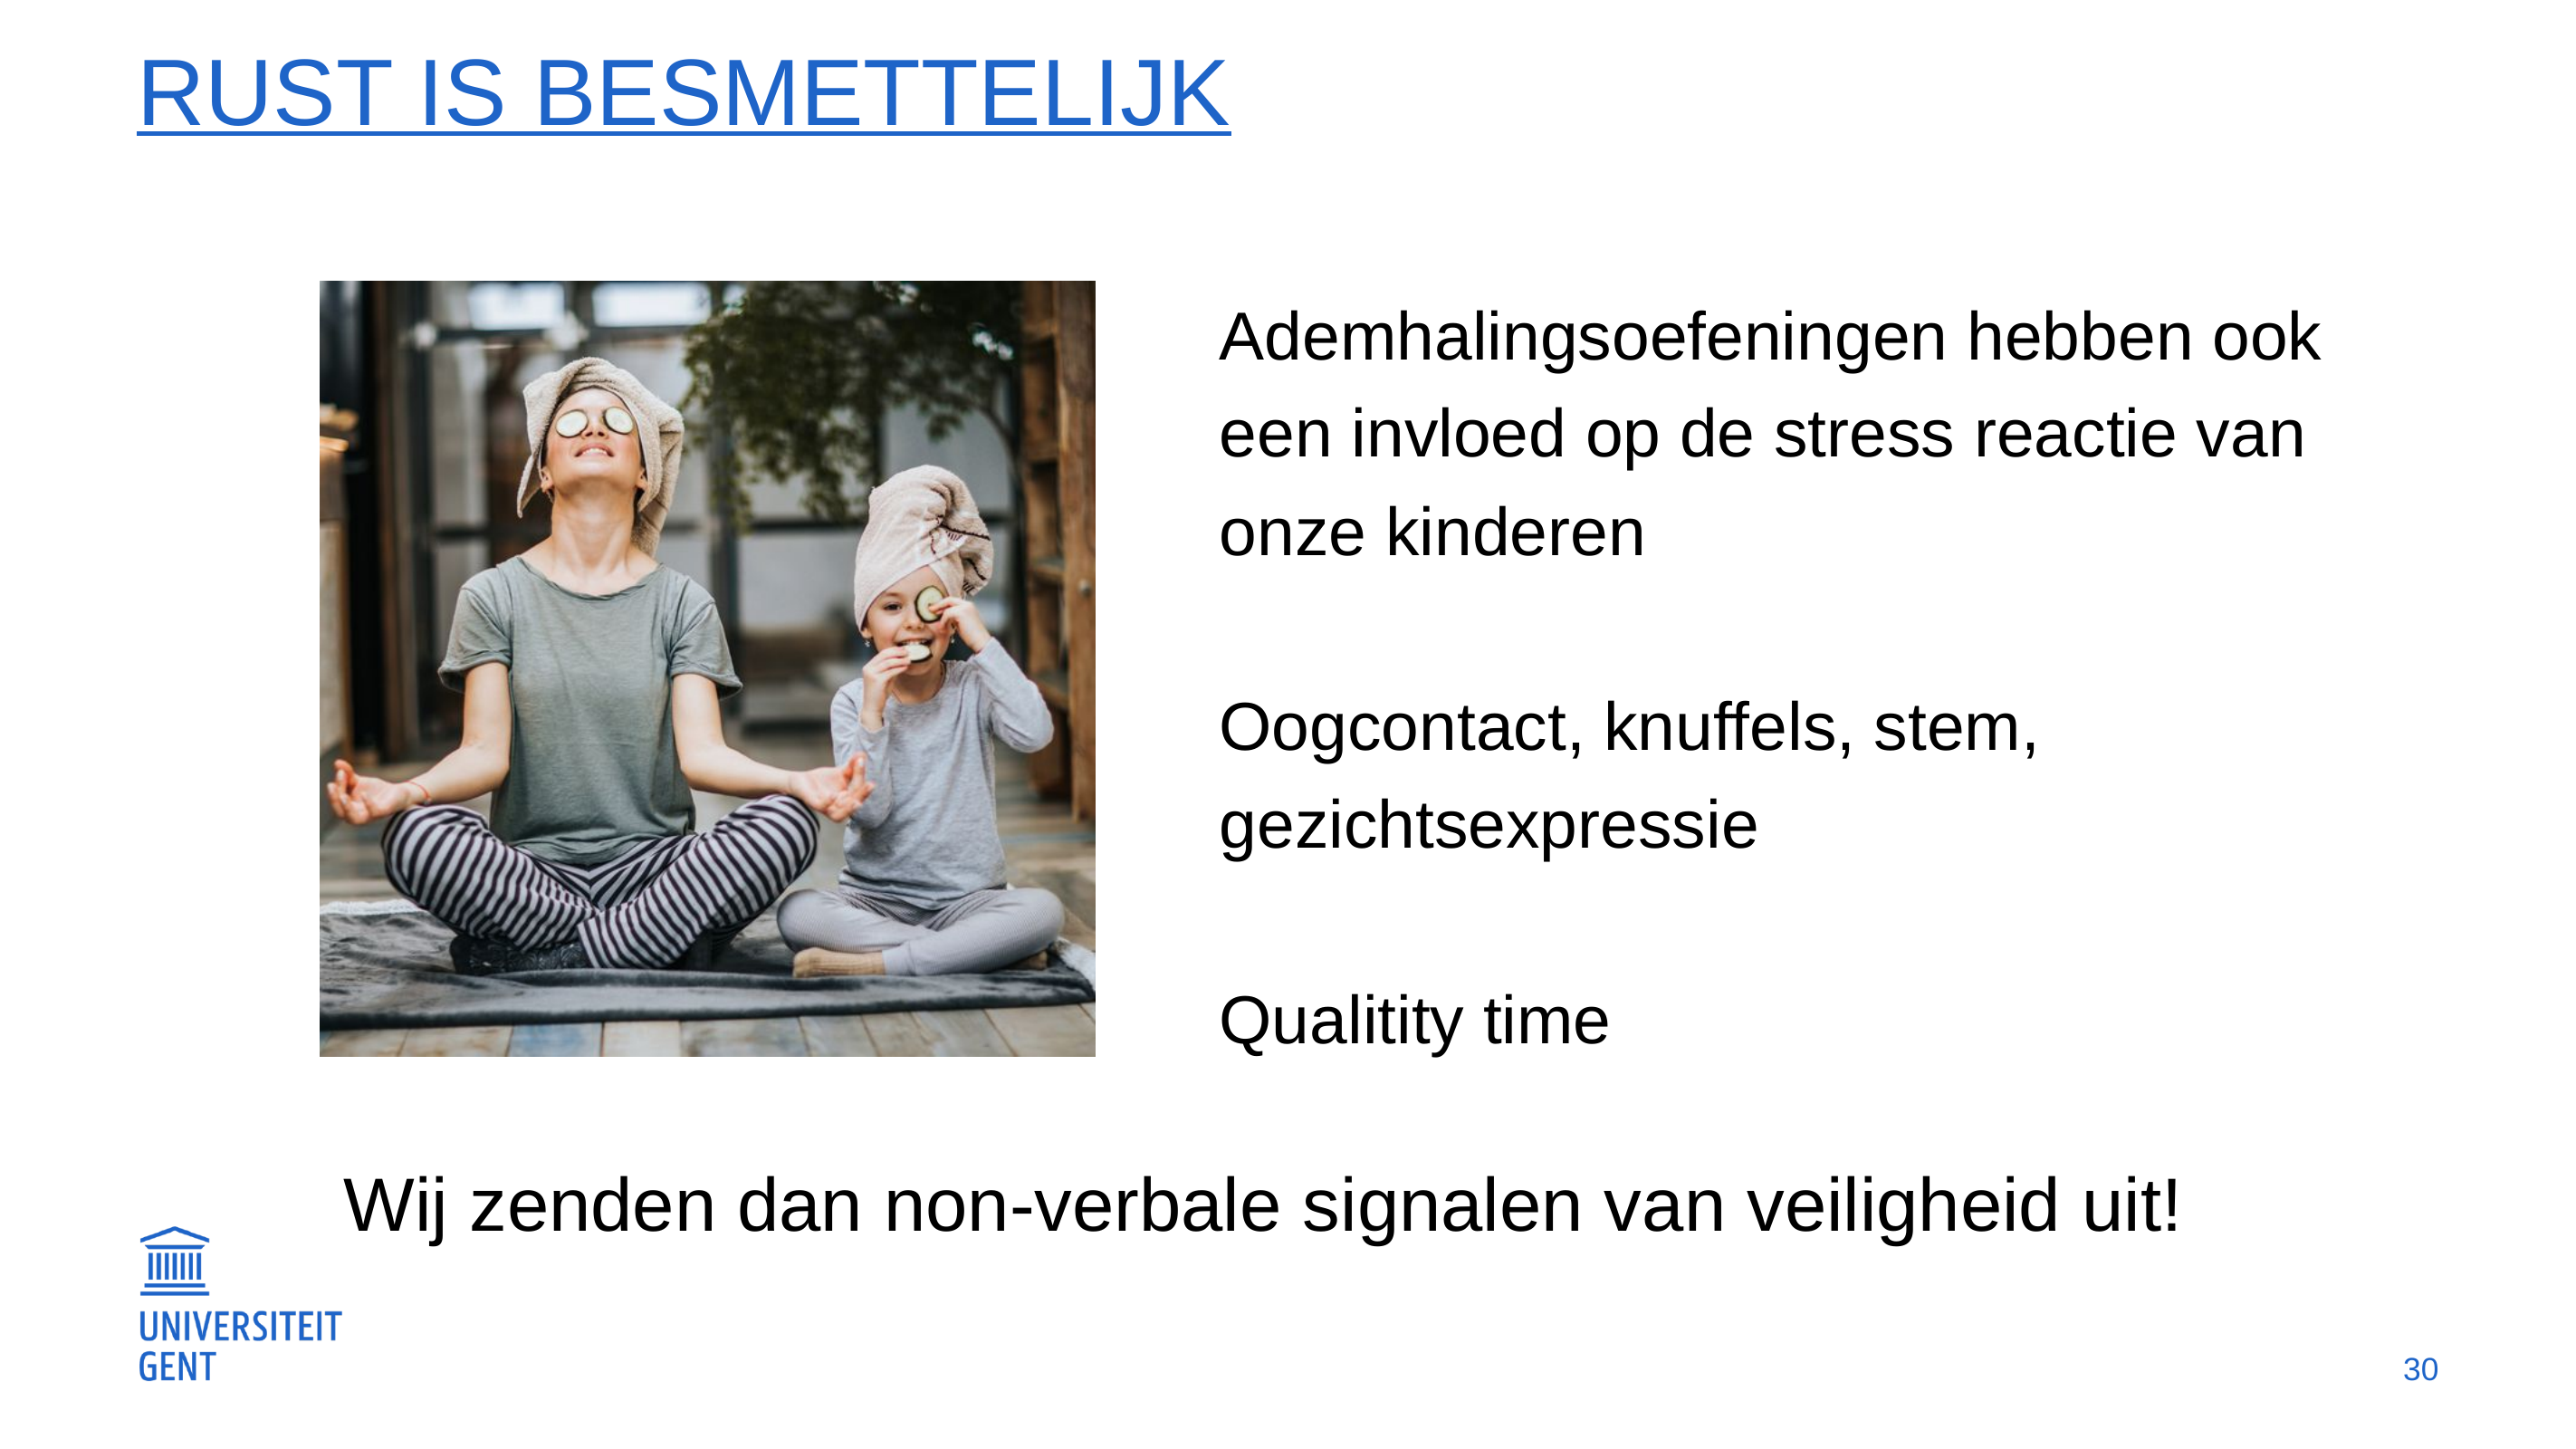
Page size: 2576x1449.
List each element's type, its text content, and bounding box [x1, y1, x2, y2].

picture [320, 281, 1096, 1057]
slide_number 30 [2315, 1329, 2453, 1407]
picture [72, 1174, 415, 1449]
title Rust is besmettelijk [123, 37, 2456, 166]
text_box Wij zenden dan non-verbale signalen van veiligheid uit! [330, 1131, 2198, 1254]
text_box Ademhalingsoefeningen hebben ook een invloed op de stress reactie van onze kinderen Oogcontact, knuffels, stem, gezichtsexpressie Qualitity time [1205, 268, 2453, 1065]
